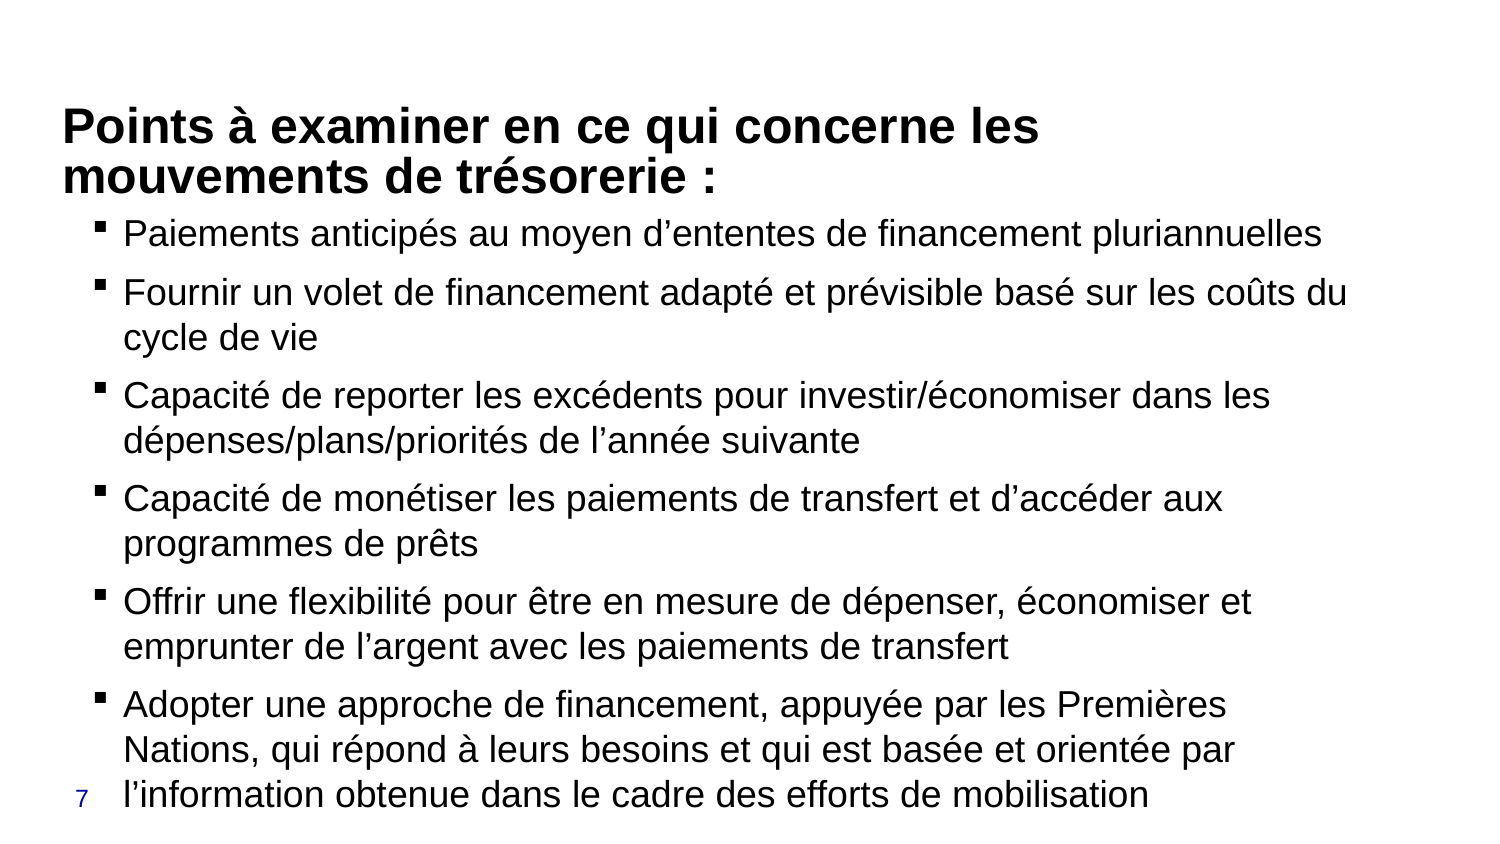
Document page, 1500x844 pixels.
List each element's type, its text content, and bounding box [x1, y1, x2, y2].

title Points à examiner en ce qui concerne les mouvements de trésorerie : [62, 103, 1350, 141]
list Paiements anticipés au moyen d’ententes de financement pluriannuelles Fournir un volet de financement adapté et prévisible basé sur les coûts du cycle de vie Capacité de reporter les excédents pour investir/économiser dans les dépenses/plans/priorités de l’année suivante Capacité de monétiser les paiements de transfert et d’accéder aux programmes de prêts Offrir une flexibilité pour être en mesure de dépenser, économiser et emprunter de l’argent avec les paiements de transfert Adopter une approche de financement, appuyée par les Premières Nations, qui répond à leurs besoins et qui est basée et orientée par l’information obtenue dans le cadre des efforts de mobilisation [60, 209, 1350, 697]
